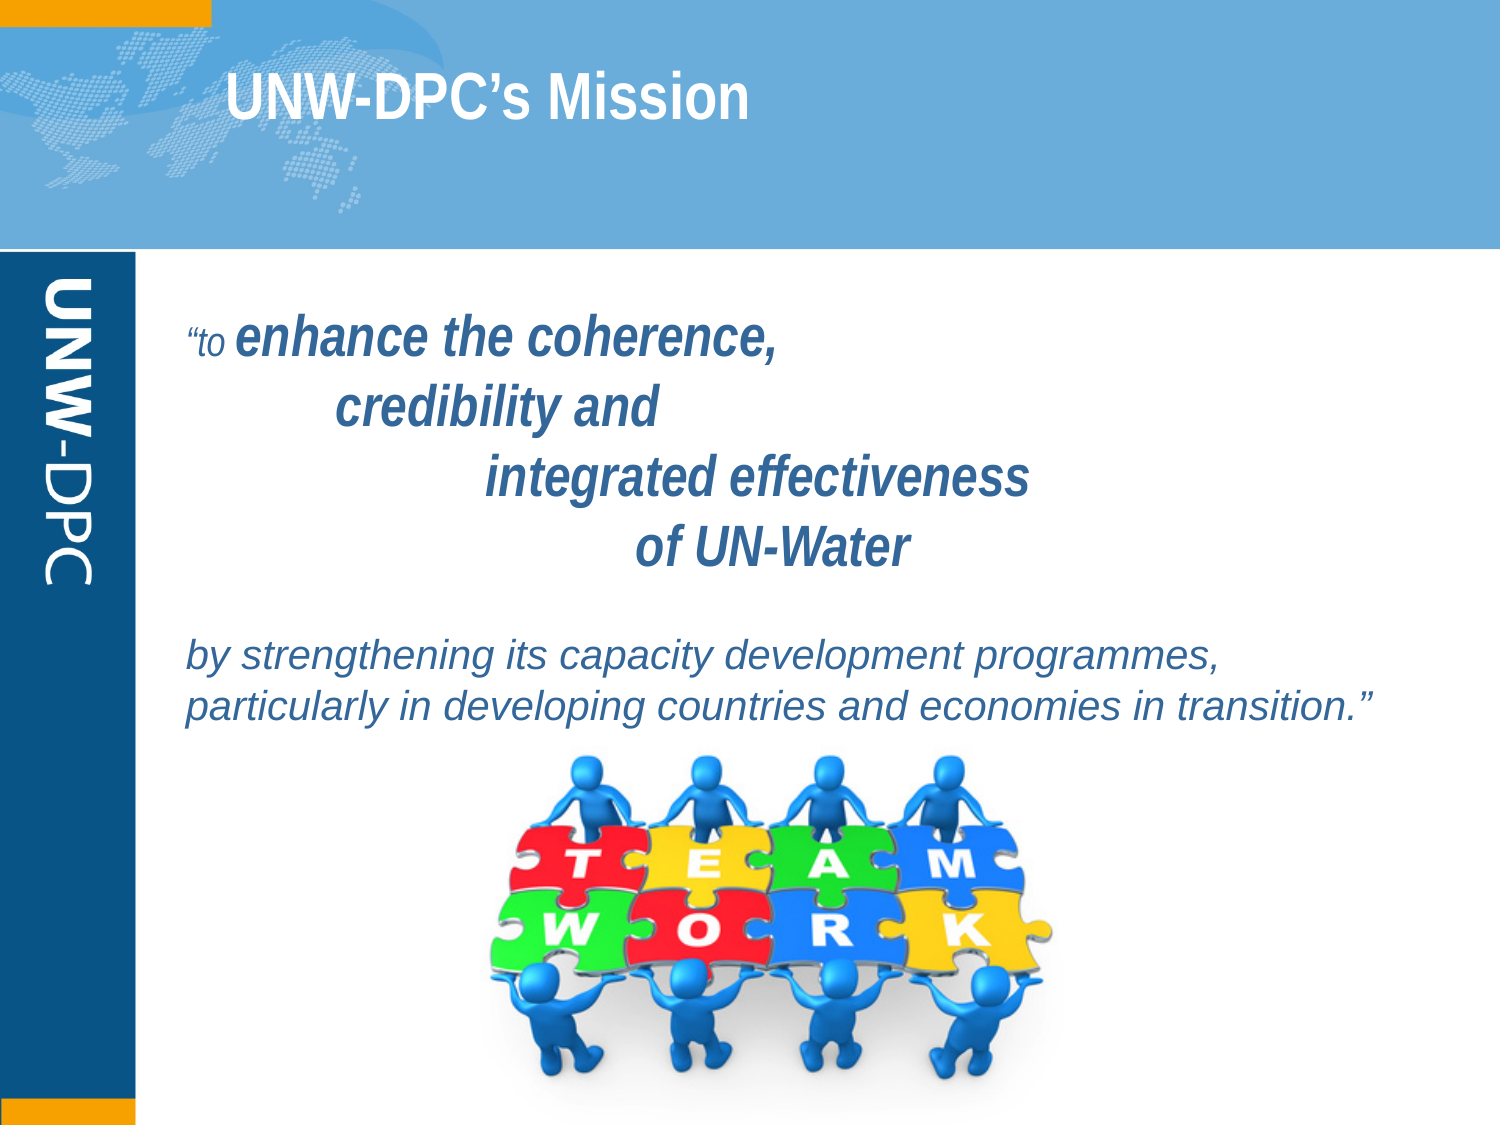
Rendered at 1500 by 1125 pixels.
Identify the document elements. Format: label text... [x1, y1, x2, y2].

picture [0, 0, 1500, 1125]
title UNW-DPC’s Mission [210, 45, 1425, 233]
picture [457, 695, 1084, 1125]
text_box “to enhance the coherence, credibility and integrated effectiveness of UN-Water by strengthening its capacity development programmes, particularly in developing countries and economies in transition.” [171, 290, 1436, 736]
